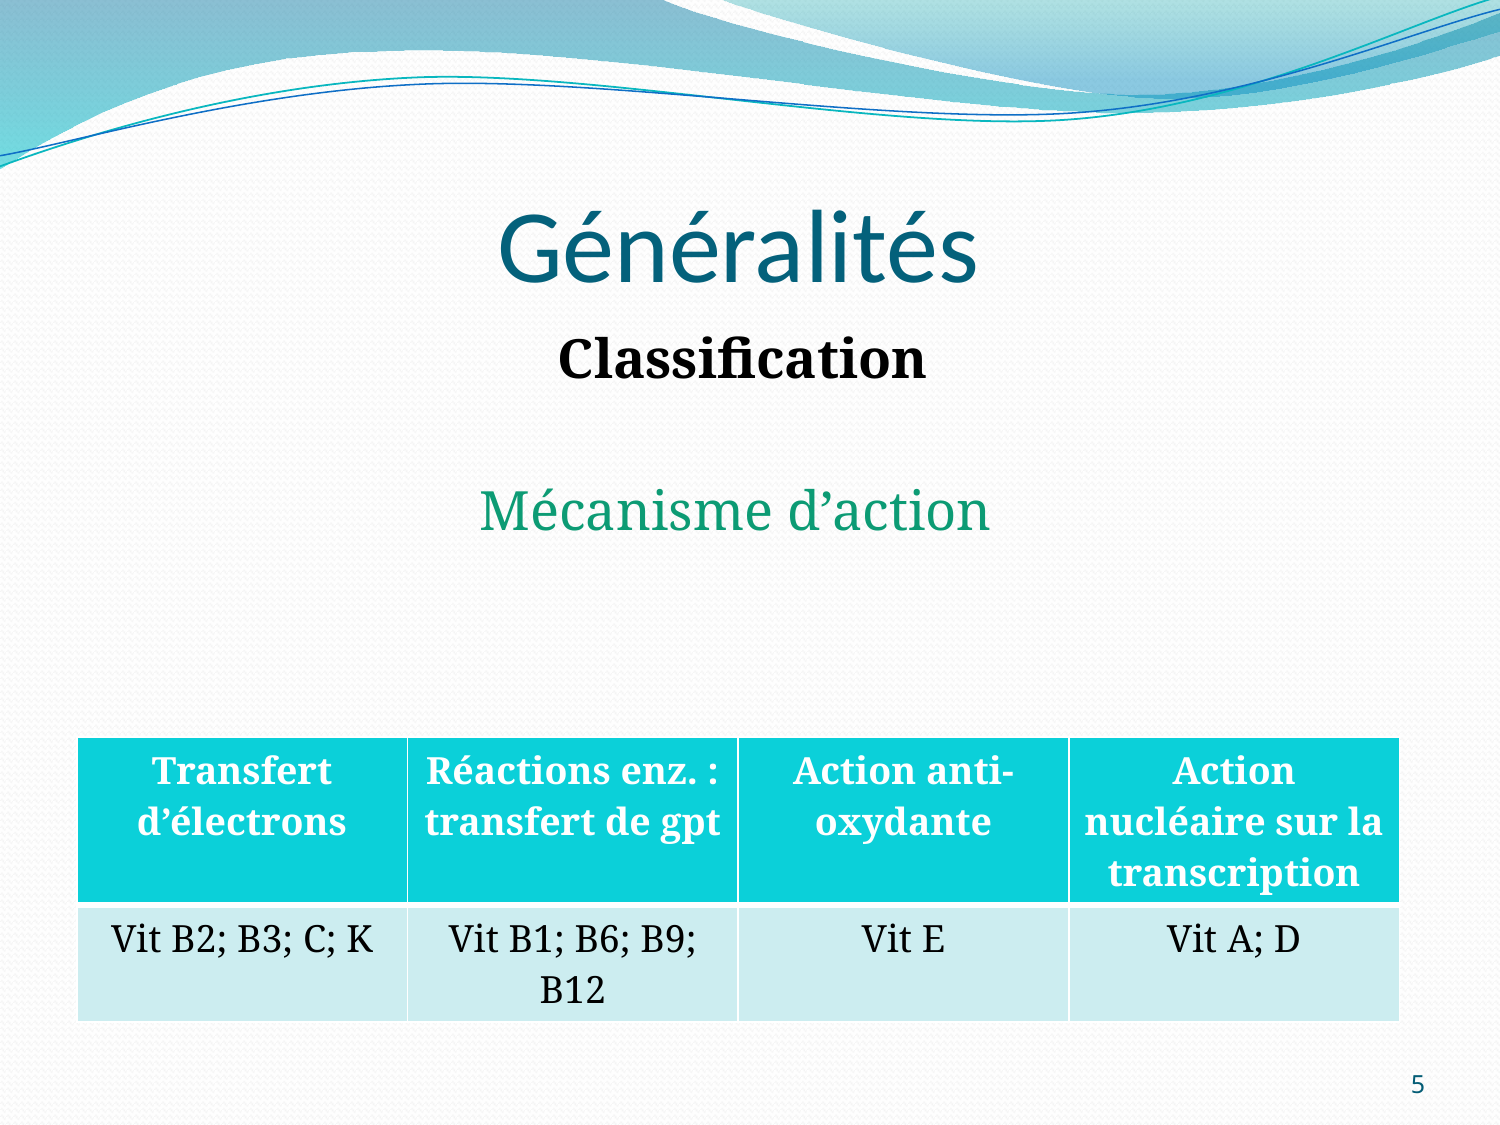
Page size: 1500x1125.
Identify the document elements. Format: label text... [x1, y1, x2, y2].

table_cell Vit A; D [1070, 908, 1399, 1021]
table_cell Vit E [739, 908, 1068, 1021]
slide_number 5 [1299, 1042, 1425, 1103]
table_header Action nucléaire sur la transcription [1070, 738, 1399, 902]
table_header Action anti-oxydante [739, 738, 1068, 902]
table_header Réactions enz. : transfert de gpt [408, 738, 737, 902]
list Classification Mécanisme d’action [75, 317, 1425, 598]
title Généralités [75, 115, 1425, 303]
table_header Transfert d’électrons [78, 738, 407, 902]
table_cell Vit B1; B6; B9; B12 [408, 908, 737, 1021]
table_cell Vit B2; B3; C; K [78, 908, 407, 1021]
